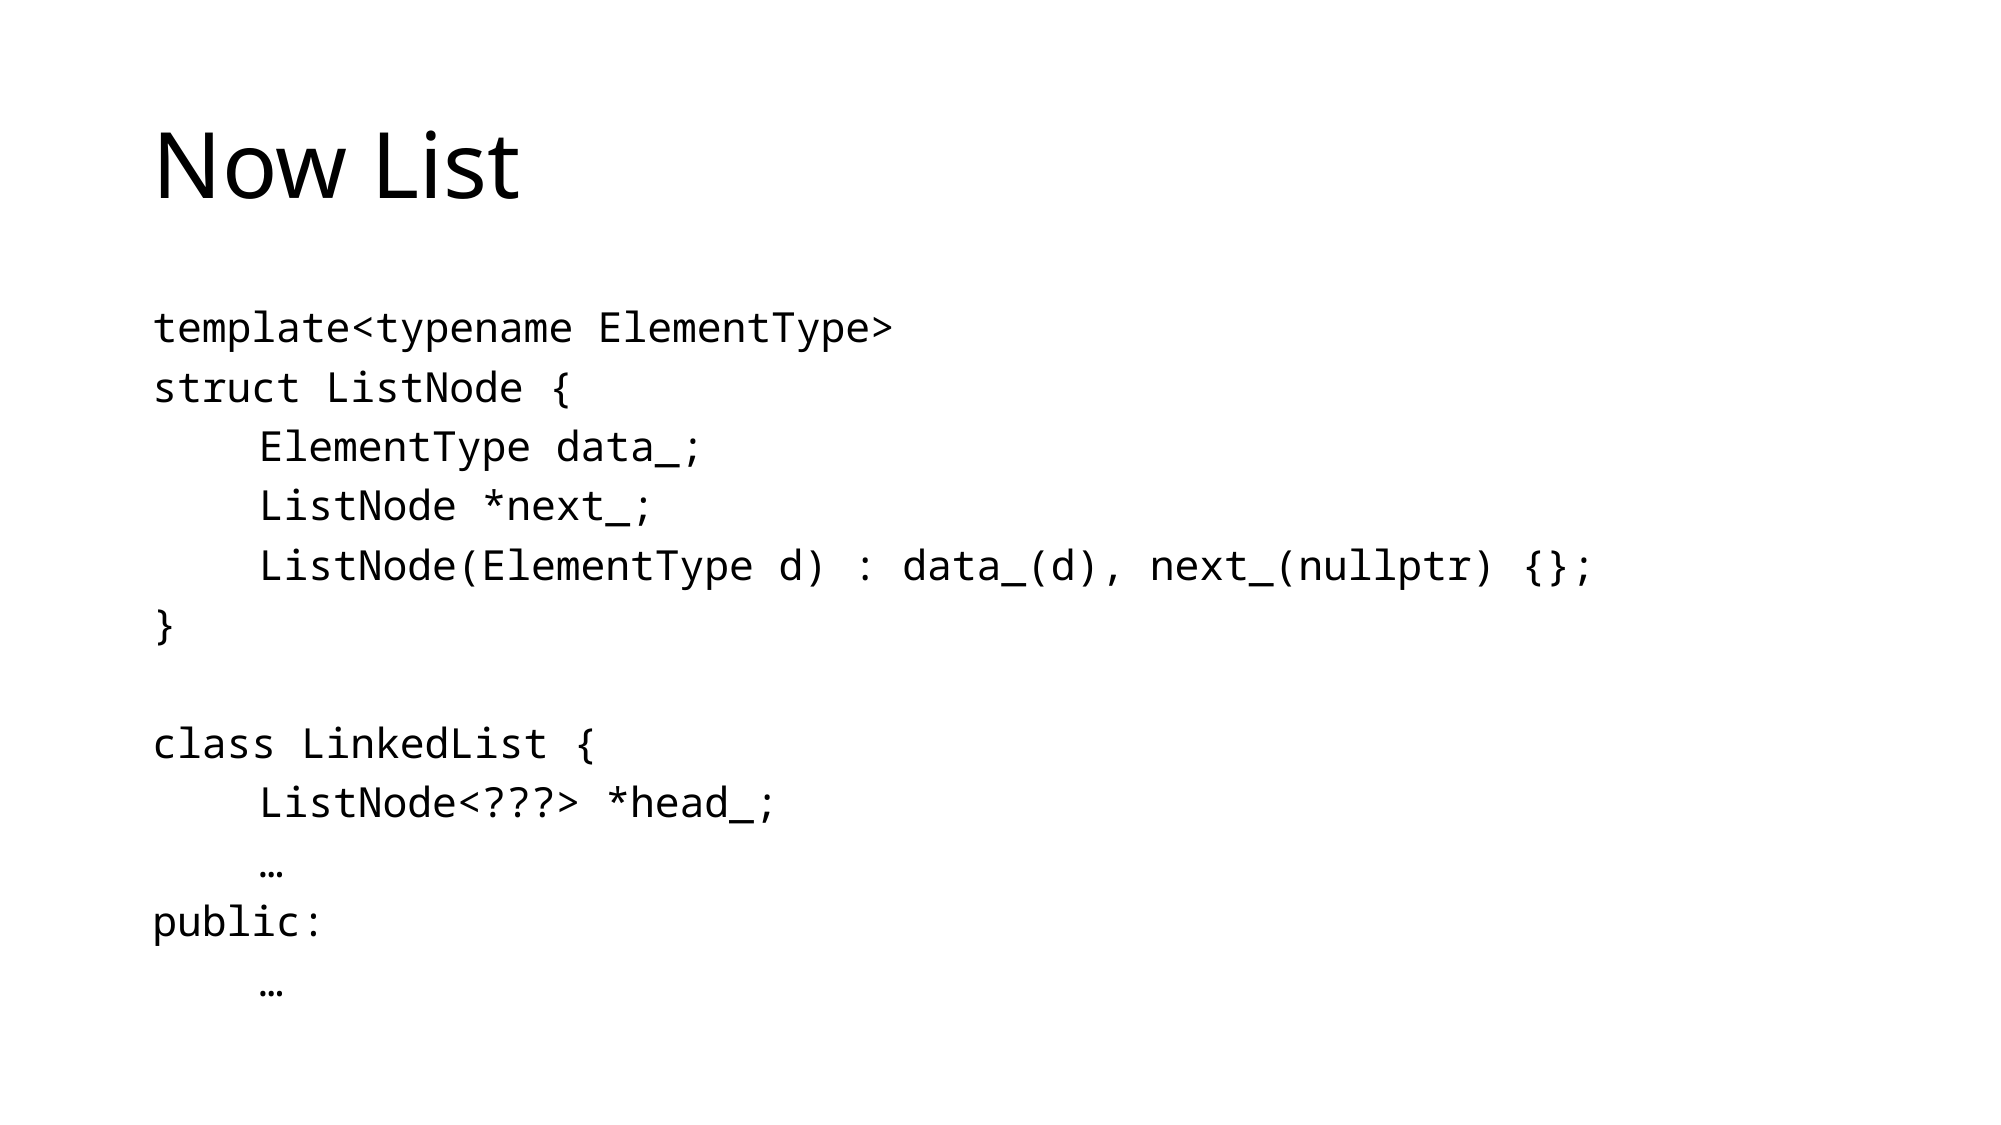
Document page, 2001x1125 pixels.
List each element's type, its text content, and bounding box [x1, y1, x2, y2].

list template<typename ElementType> struct ListNode { ElementType data_; ListNode *next_; ListNode(ElementType d) : data_(d), next_(nullptr) {}; } class LinkedList { ListNode<???> *head_; … public: … [137, 299, 1863, 1014]
title Now List [137, 59, 1863, 278]
